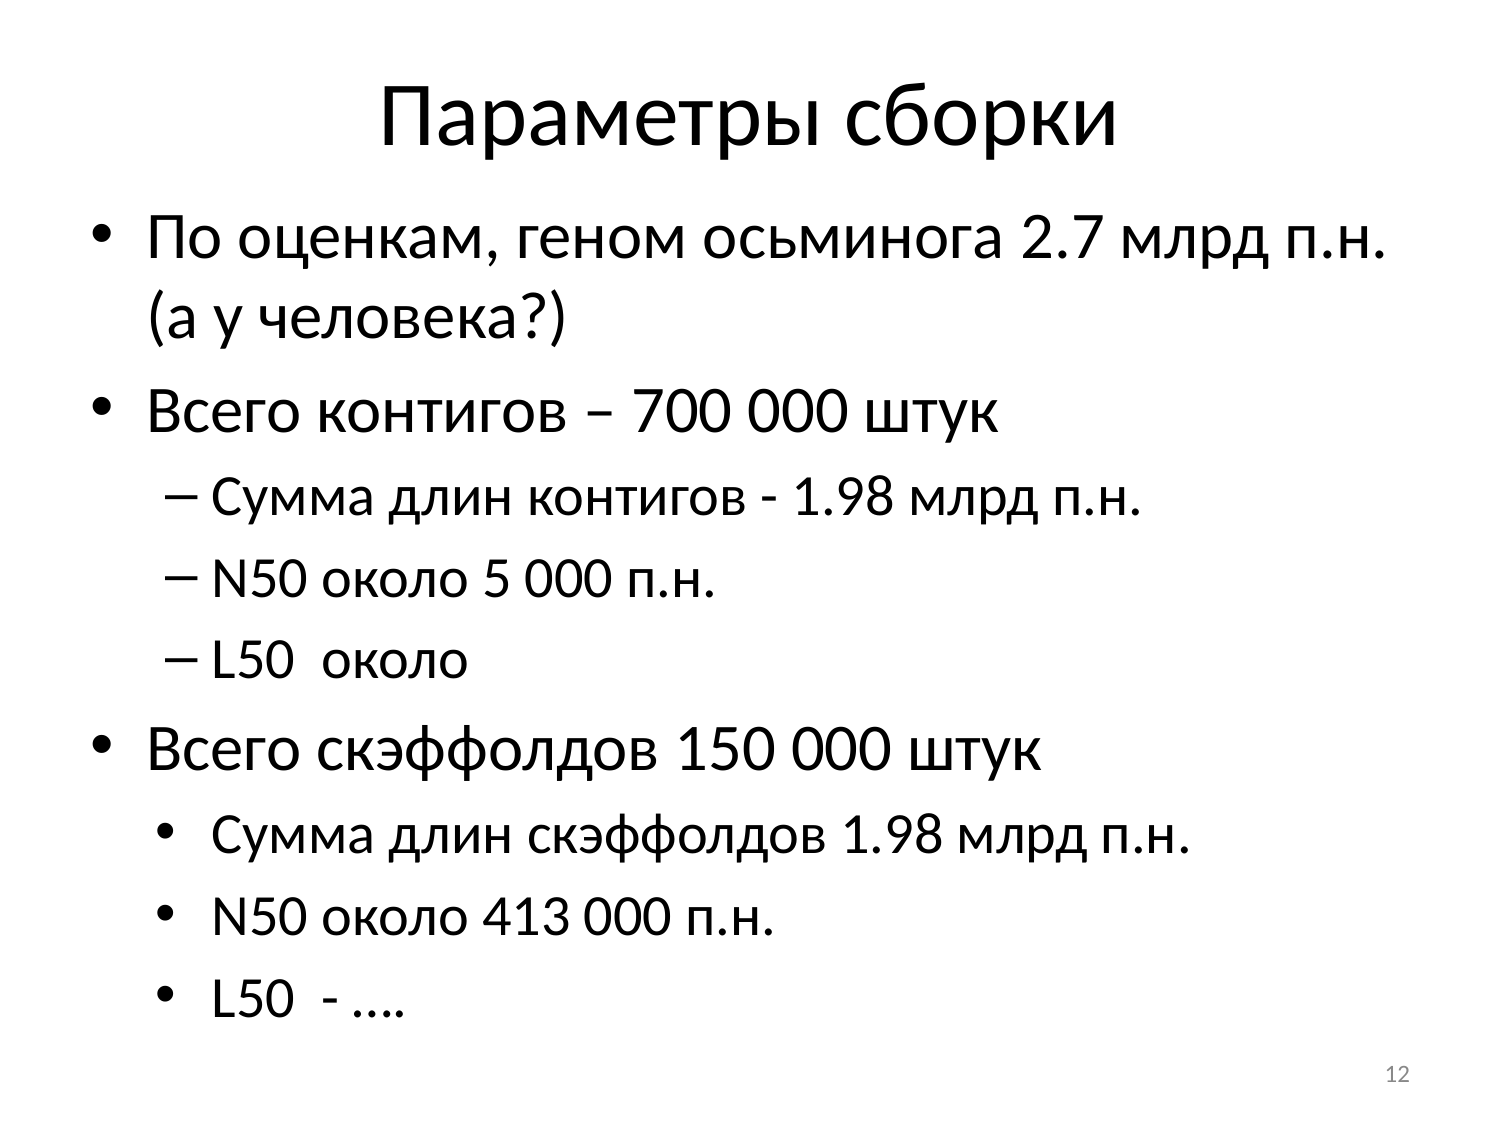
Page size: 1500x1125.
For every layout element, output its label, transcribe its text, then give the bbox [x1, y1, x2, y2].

title Параметры сборки [74, 44, 1426, 173]
slide_number 12 [1074, 1042, 1425, 1103]
list По оценкам, геном осьминога 2.7 млрд п.н. (а у человека?) Всего контигов – 700 000 штук Сумма длин контигов - 1.98 млрд п.н. N50 около 5 000 п.н. L50 около Всего скэффолдов 150 000 штук Сумма длин скэффолдов 1.98 млрд п.н. N50 около 413 000 п.н. L50 - …. [74, 184, 1426, 1083]
